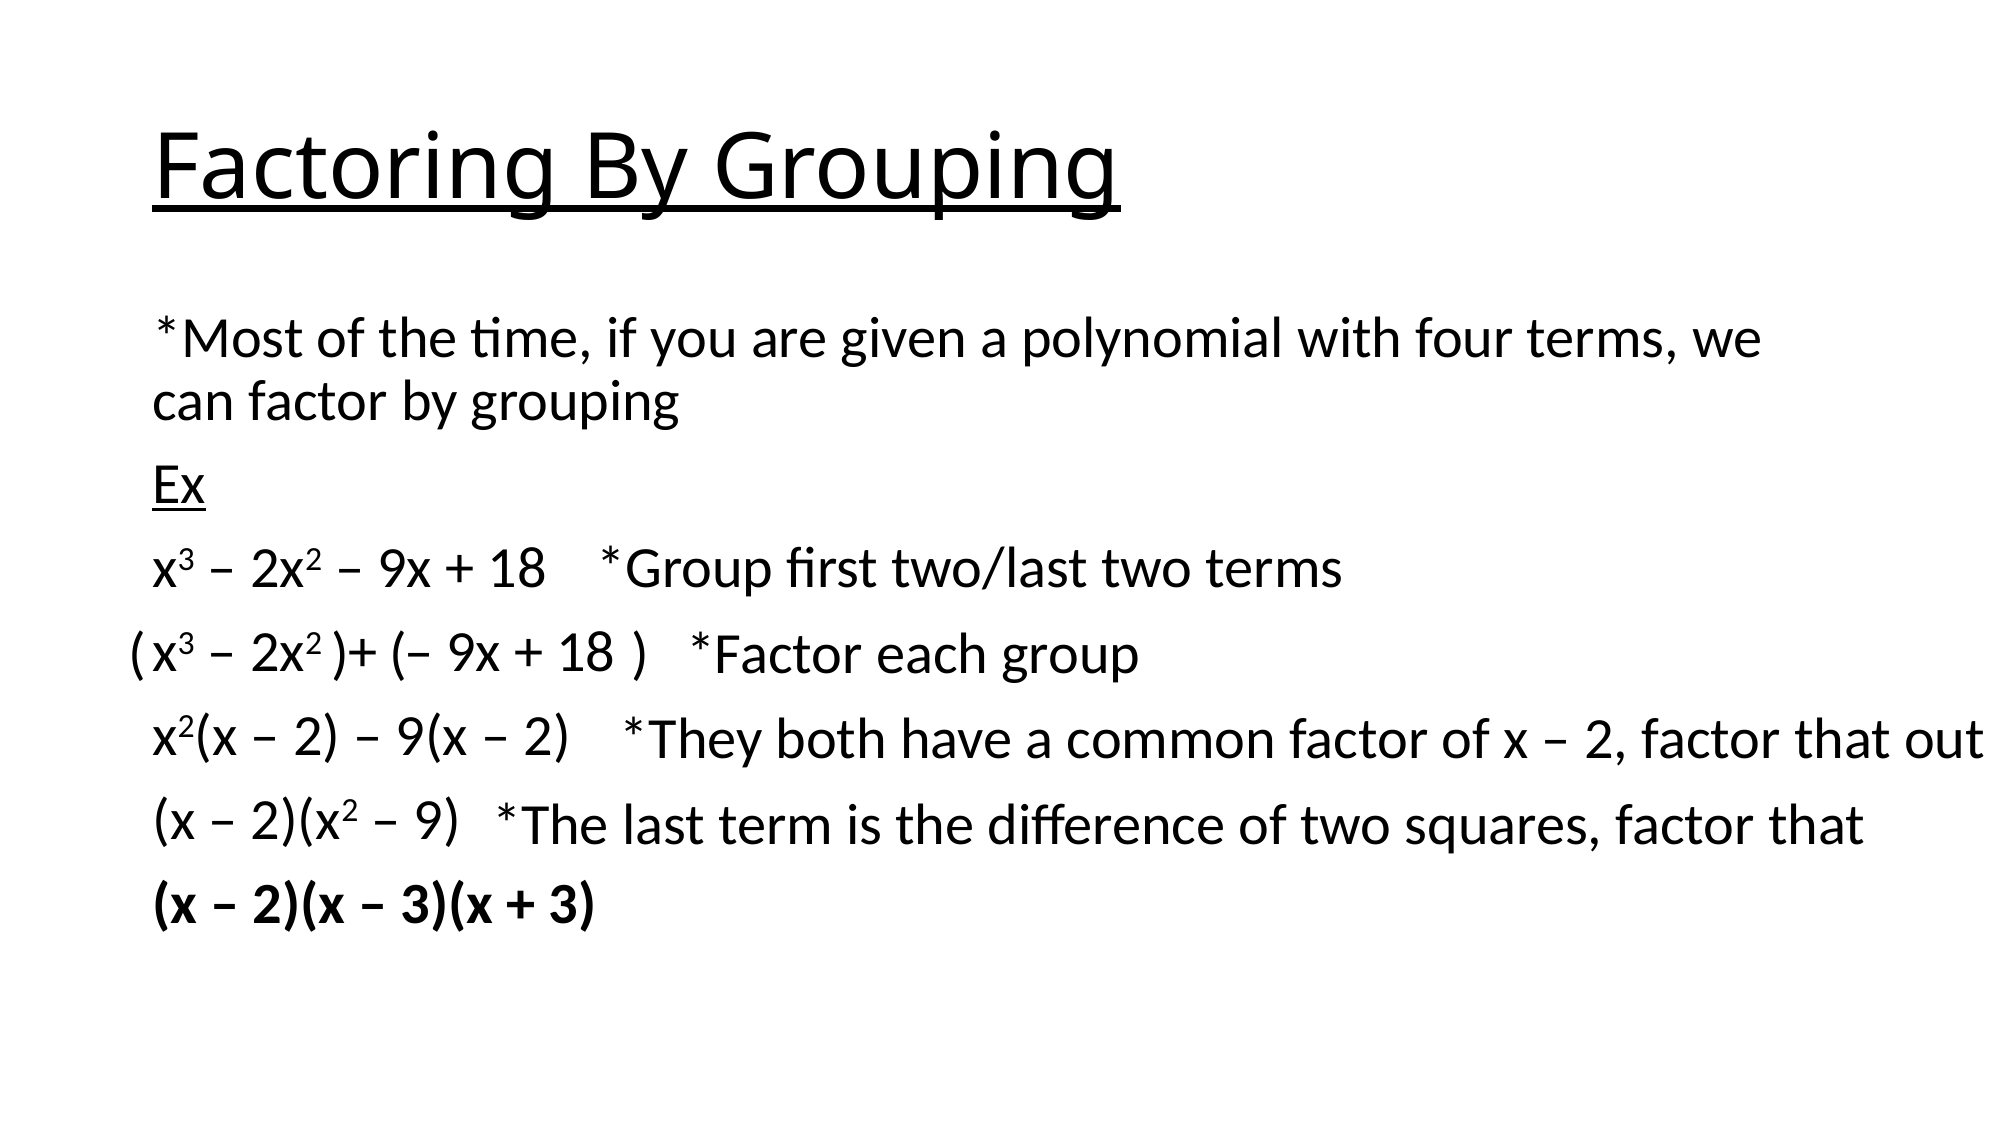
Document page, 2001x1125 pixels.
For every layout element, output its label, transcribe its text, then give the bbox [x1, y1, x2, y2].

text_box *The last term is the difference of two squares, factor that [477, 779, 1881, 864]
text_box *Group first two/last two terms [581, 521, 1359, 607]
text_box ( ) ( ) [114, 607, 666, 693]
list *Most of the time, if you are given a polynomial with four terms, we can factor by grouping Ex x3 – 2x2 – 9x + 18 x3 – 2x2 + – 9x + 18 x2(x – 2) – 9(x – 2) (x – 2)(x2 – 9) (x – 2)(x – 3)(x + 3) [137, 693, 1863, 1014]
text_box *Factor each group [671, 607, 1156, 693]
text_box *They both have a common factor of x – 2, factor that out [604, 693, 2000, 778]
title Factoring By Grouping [137, 59, 1863, 278]
list *Most of the time, if you are given a polynomial with four terms, we can factor by grouping Ex x3 – 2x2 – 9x + 18 x3 – 2x2 + – 9x + 18 x2(x – 2) – 9(x – 2) (x – 2)(x2 – 9) (x – 2)(x – 3)(x + 3) [137, 299, 1863, 693]
